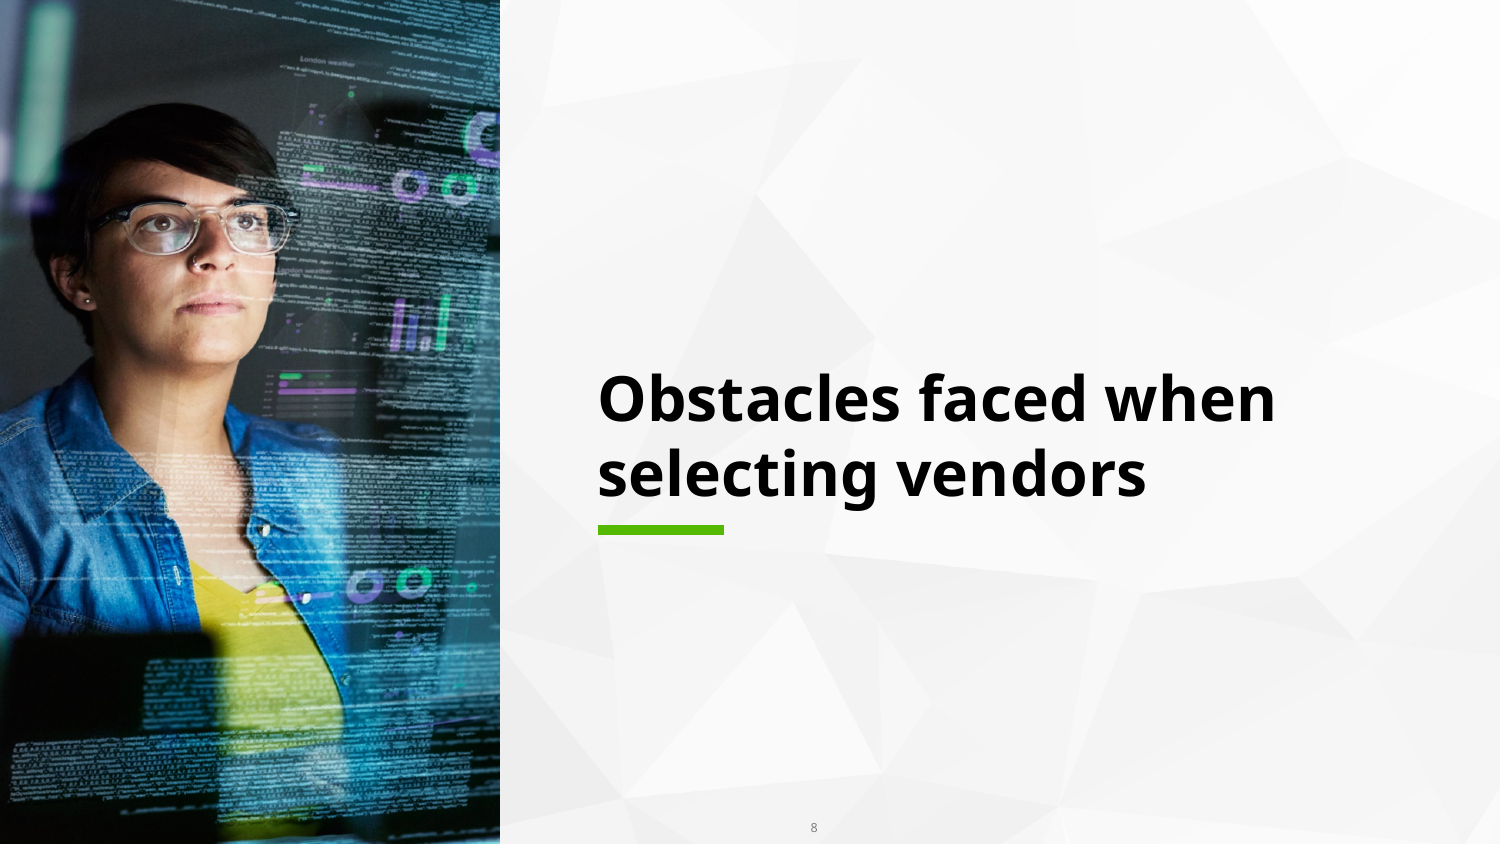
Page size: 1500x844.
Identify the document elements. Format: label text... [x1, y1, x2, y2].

slide_number 8 [810, 811, 836, 844]
picture [0, 0, 1500, 844]
title Obstacles faced when selecting vendors [597, 267, 1297, 516]
